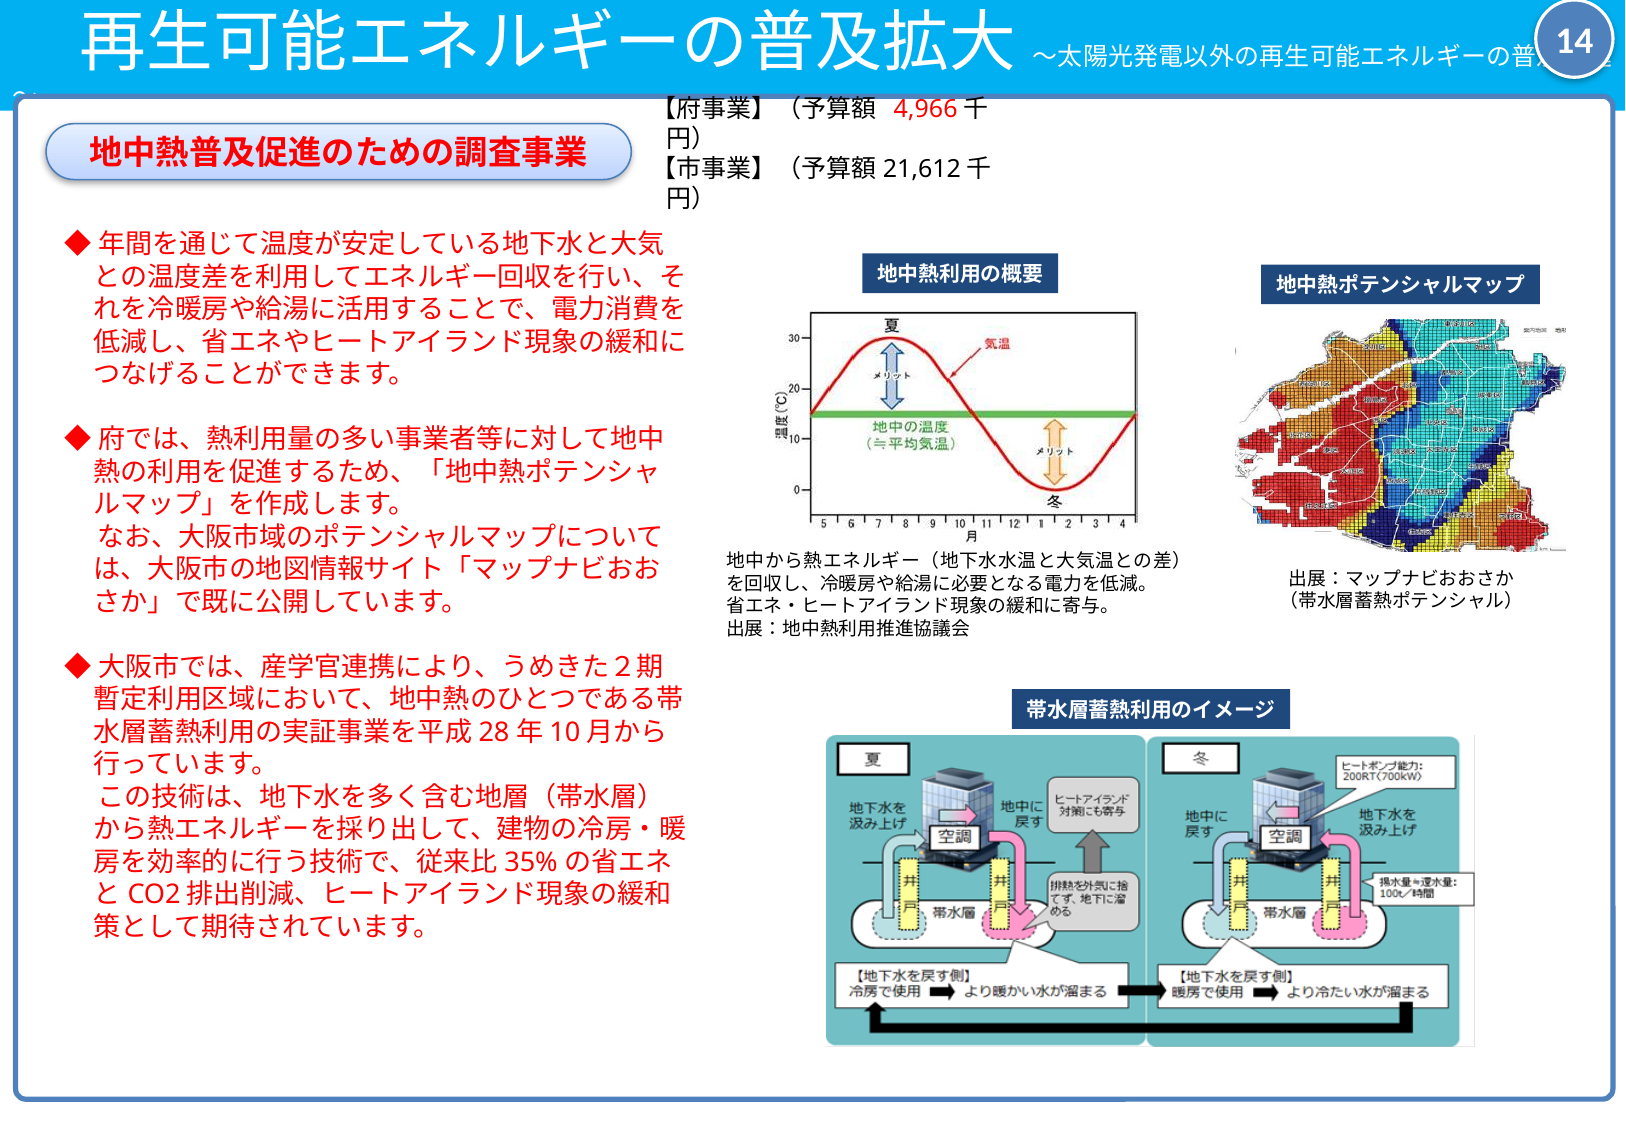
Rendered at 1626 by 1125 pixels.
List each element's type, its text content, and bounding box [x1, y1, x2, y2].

picture [826, 735, 1476, 1048]
text_box 【府事業】（予算額 4,966千円） 【市事業】（予算額21,612千円） [646, 92, 1026, 213]
text_box 地中熱ポテンシャルマップ [1261, 264, 1540, 305]
picture [759, 294, 1162, 550]
text_box ◆年間を通じて温度が安定している地下水と大気との温度差を利用してエネルギー回収を行い、それを冷暖房や給湯に活用することで、電力消費を低減し、省エネやヒートアイランド現象の緩和につなげることができます。 ◆府では、熱利用量の多い事業者等に対して地中熱の利用を促進するため、「地中熱ポテンシャルマップ」を作成します。 なお、大阪市域のポテンシャルマップについては、大阪市の地図情報サイト「マップナビおおさか」で既に公開しています。 ◆大阪市では、産学官連携により、うめきた２期暫定利用区域において、地中熱のひとつである帯水層蓄熱利用の実証事業を平成28年10月から行っています。 この技術は、地下水を多く含む地層（帯水層）から熱エネルギーを採り出して、建物の冷房・暖房を効率的に行う技術で、従来比35%の省エネとCO2排出削減、ヒートアイランド現象の緩和策として期待されています。 [50, 219, 702, 949]
text_box [13, 94, 1616, 1102]
text_box 地中熱普及促進のための調査事業 [45, 122, 633, 181]
picture [1235, 319, 1567, 552]
text_box 14 [1532, 0, 1617, 81]
text_box 地中から熱エネルギー（地下水水温と大気温との差）を回収し、冷暖房や給湯に必要となる電力を低減。 省エネ・ヒートアイランド現象の緩和に寄与。 出展：地中熱利用推進協議会 [726, 550, 1192, 639]
text_box 帯水層蓄熱利用のイメージ [1011, 689, 1291, 729]
text_box 地中熱利用の概要 [862, 253, 1059, 292]
text_box 再生可能エネルギーの普及拡大 ～太陽光発電以外の再生可能エネルギーの普及促進～ [0, 0, 1625, 111]
text_box 出展：マップナビおおさか （帯水層蓄熱ポテンシャル） [1270, 560, 1533, 618]
